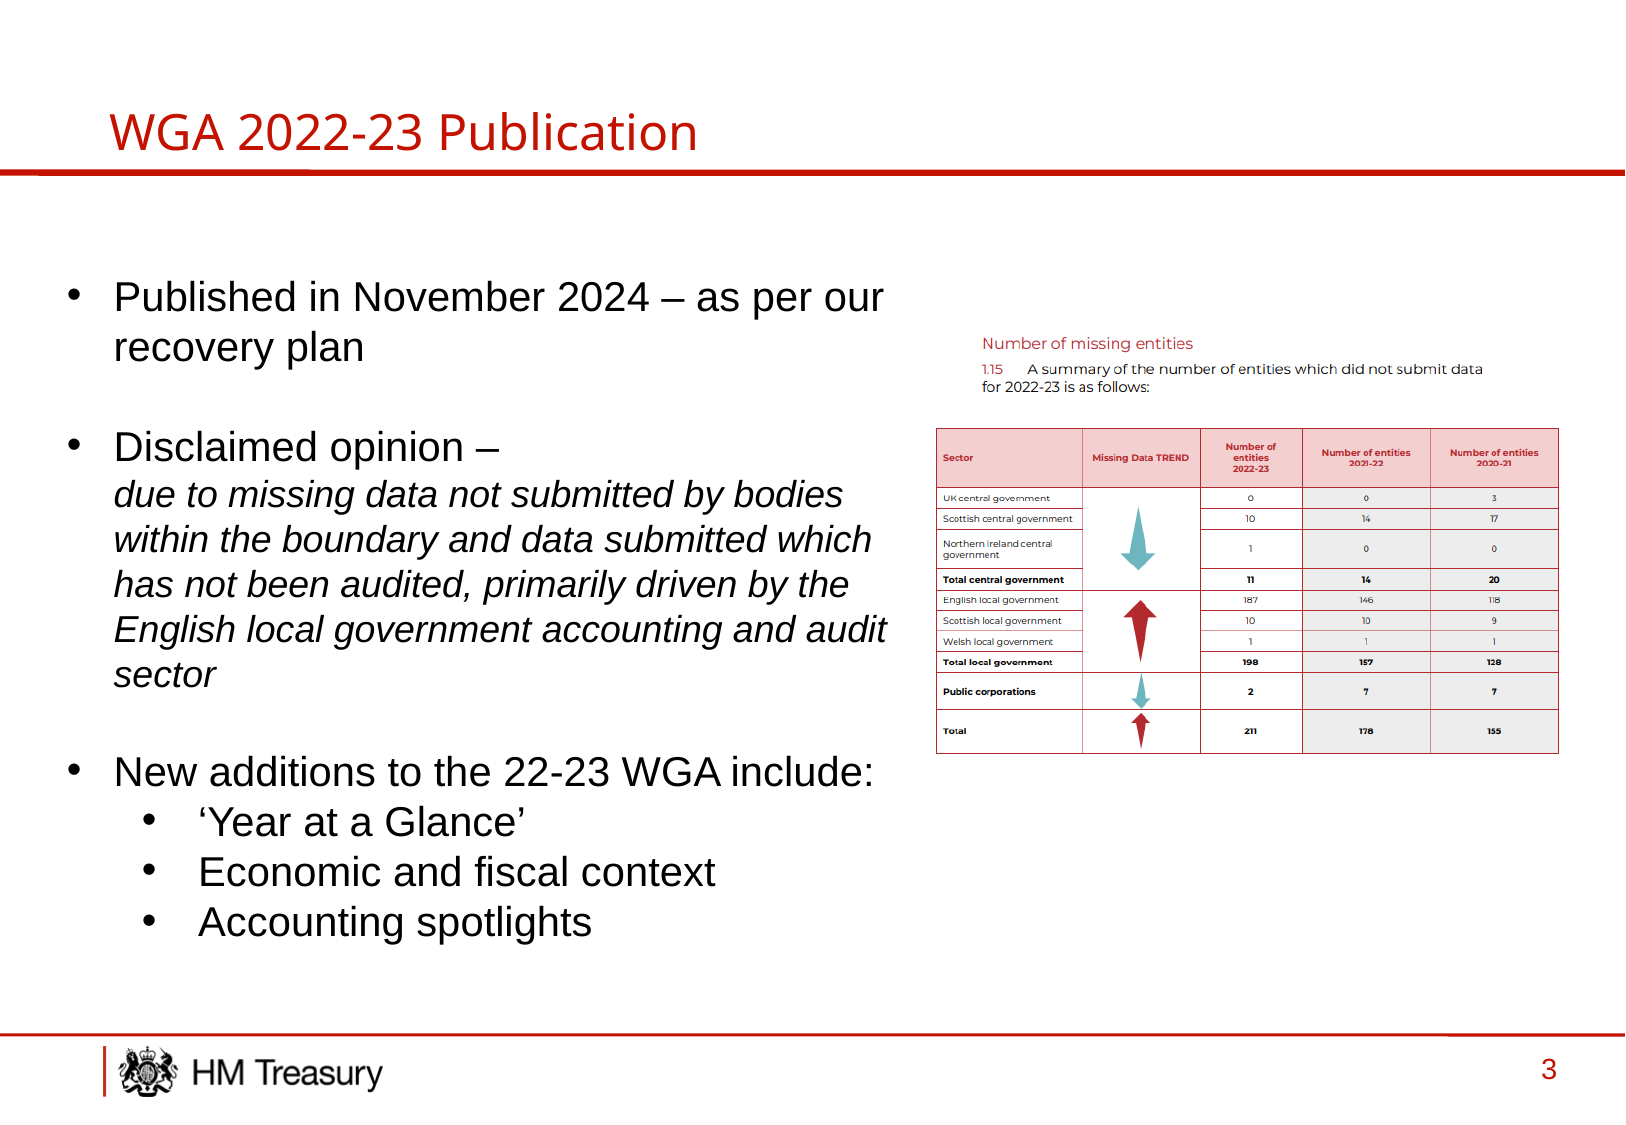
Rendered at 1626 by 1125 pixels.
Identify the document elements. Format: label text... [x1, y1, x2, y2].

picture [893, 334, 1589, 762]
slide_number 3 [1448, 1049, 1558, 1083]
title WGA 2022-23 Publication [94, 42, 1531, 168]
text_box Published in November 2024 – as per our recovery plan Disclaimed opinion – due to missing data not submitted by bodies within the boundary and data submitted which has not been audited, primarily driven by the English local government accounting and audit sector New additions to the 22-23 WGA include: ‘Year at a Glance’ Economic and fiscal context Accounting spotlights [51, 262, 927, 1125]
